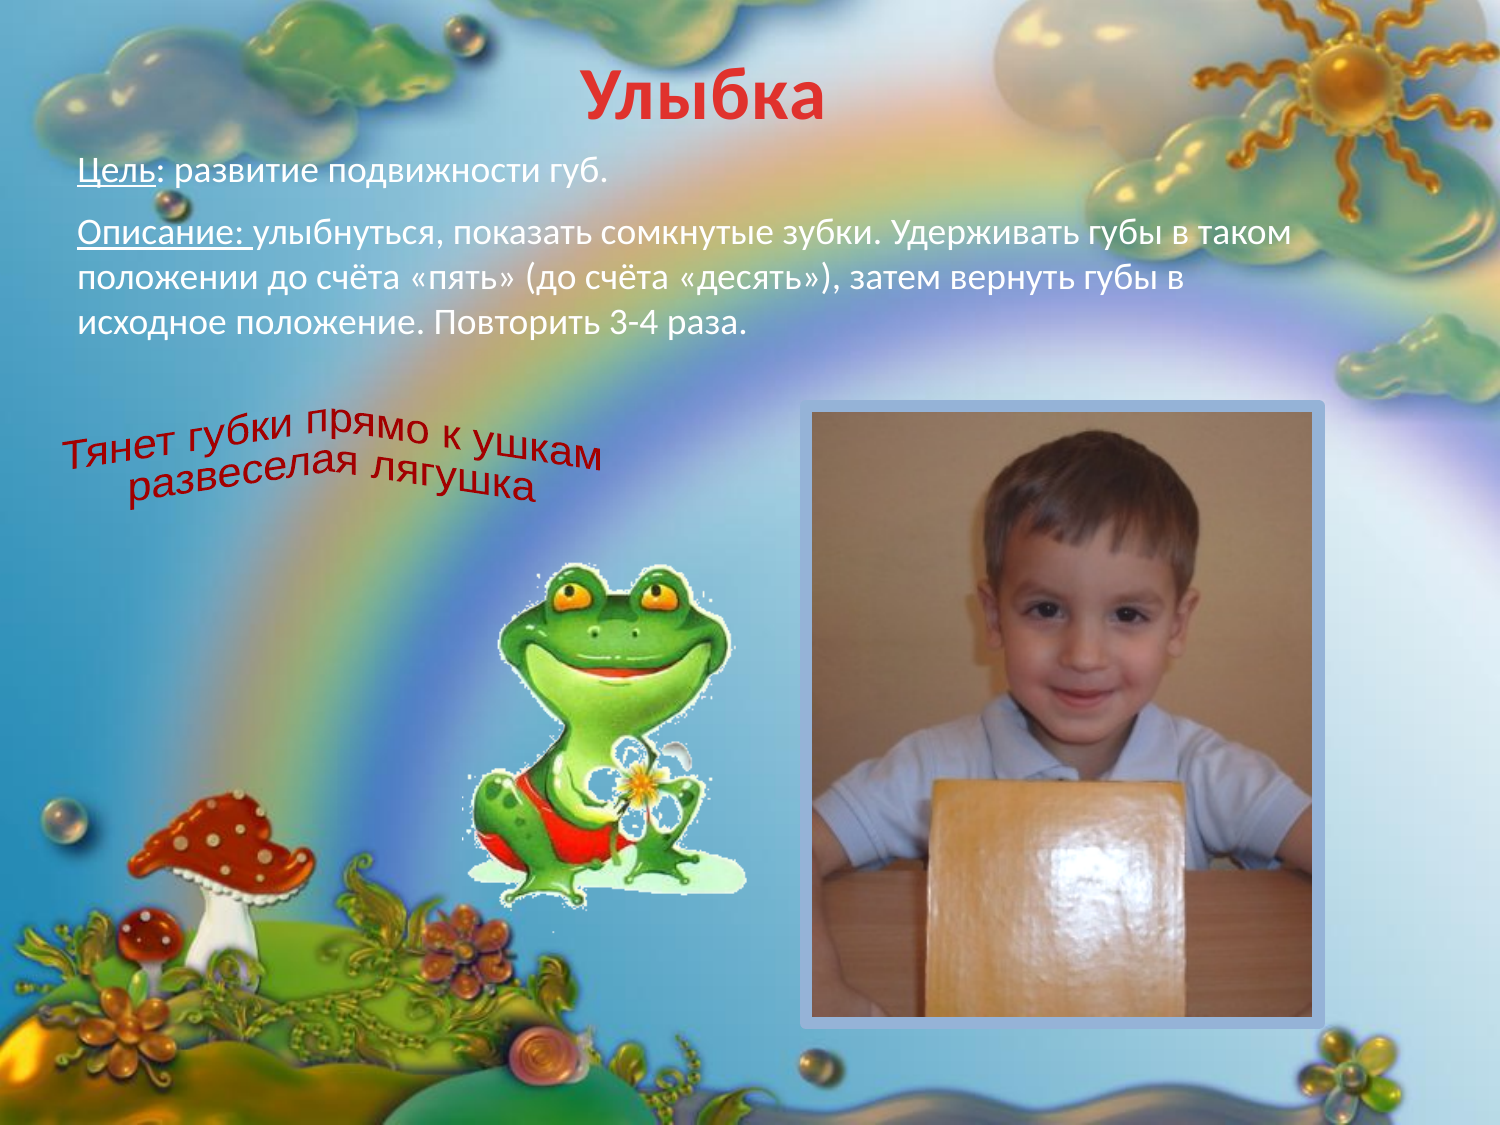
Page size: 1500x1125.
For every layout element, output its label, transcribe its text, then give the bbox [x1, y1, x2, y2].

picture [0, 0, 1500, 1125]
text_box Описание: улыбнуться, показать сомкнутые зубки. Удерживать губы в таком положении до счёта «пять» (до счёта «десять»), затем вернуть губы в исходное положение. Повторить 3-4 раза. [62, 199, 1325, 350]
text_box Улыбка [449, 37, 975, 143]
text_box Цель: развитие подвижности губ. [62, 137, 938, 198]
